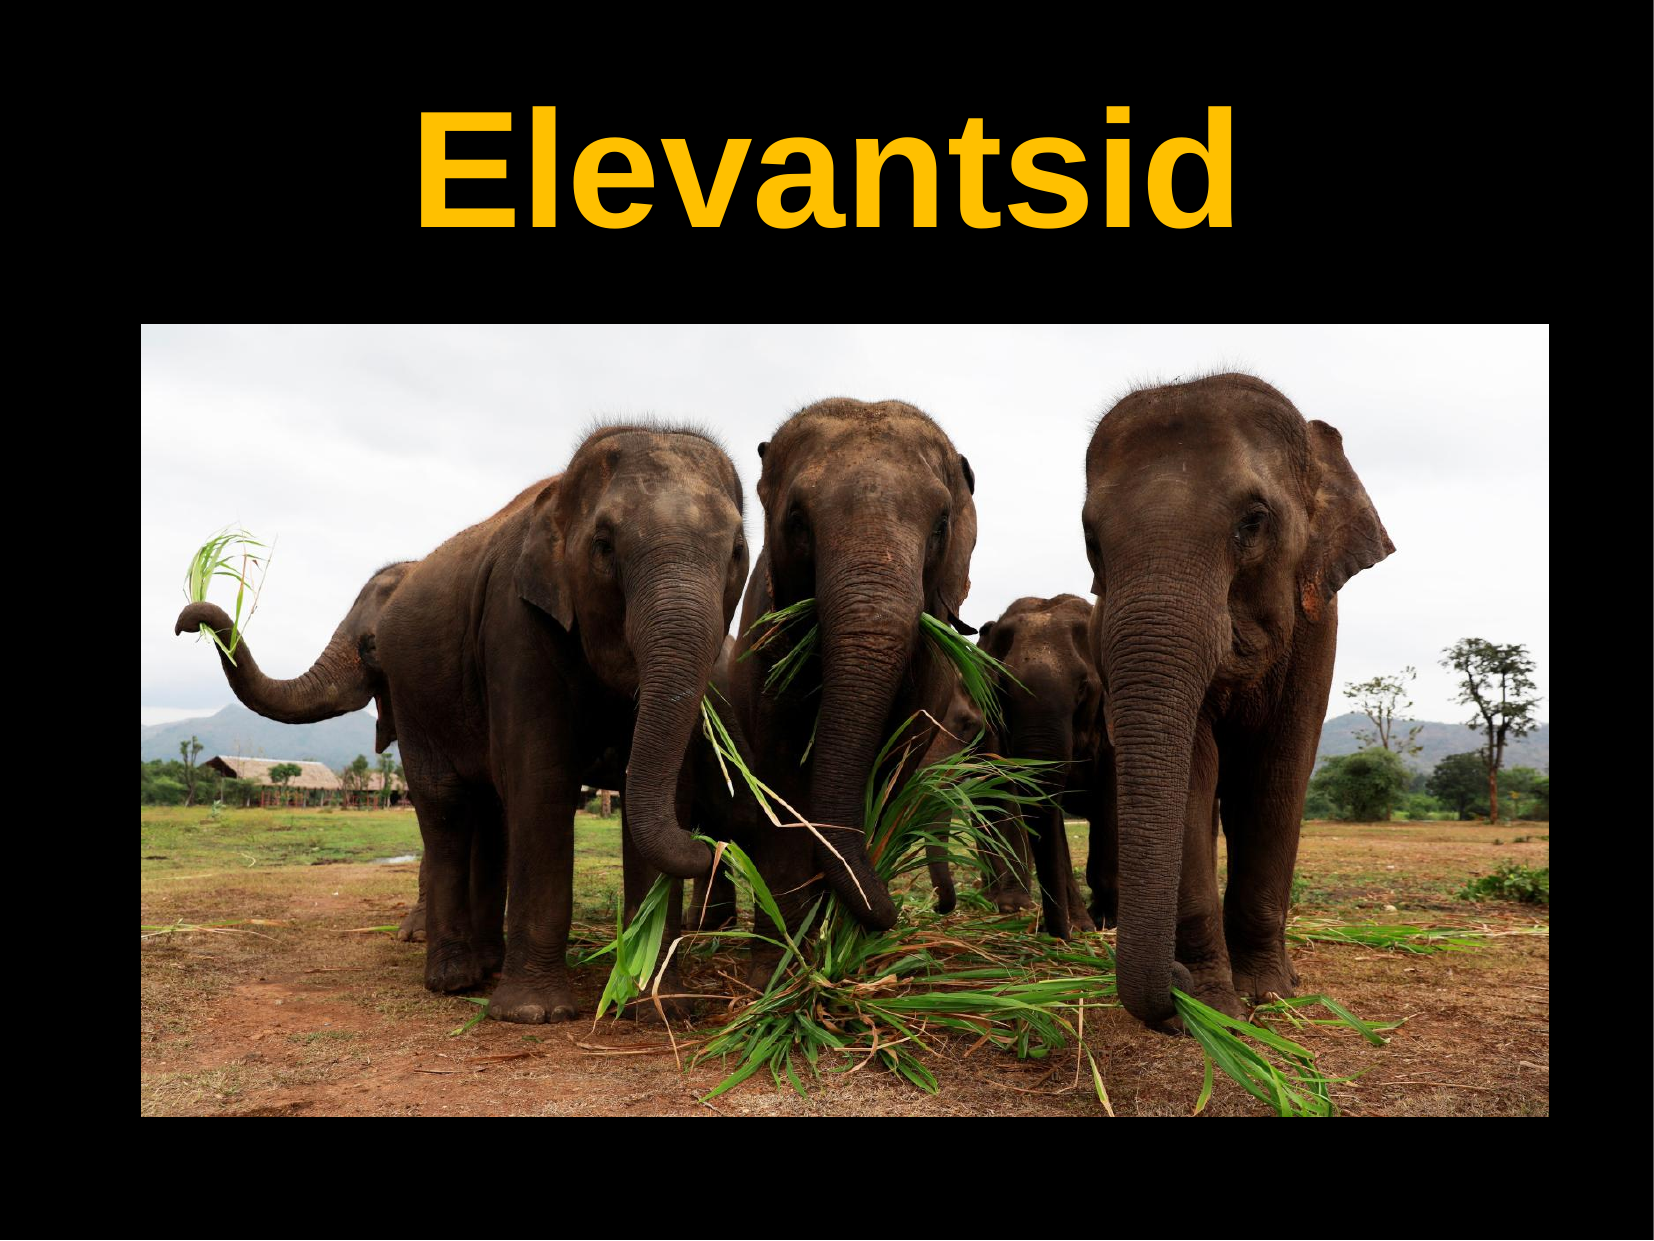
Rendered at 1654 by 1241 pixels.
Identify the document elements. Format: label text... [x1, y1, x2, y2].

text_box Elevantsid [124, 52, 1530, 268]
picture [141, 324, 1549, 1117]
